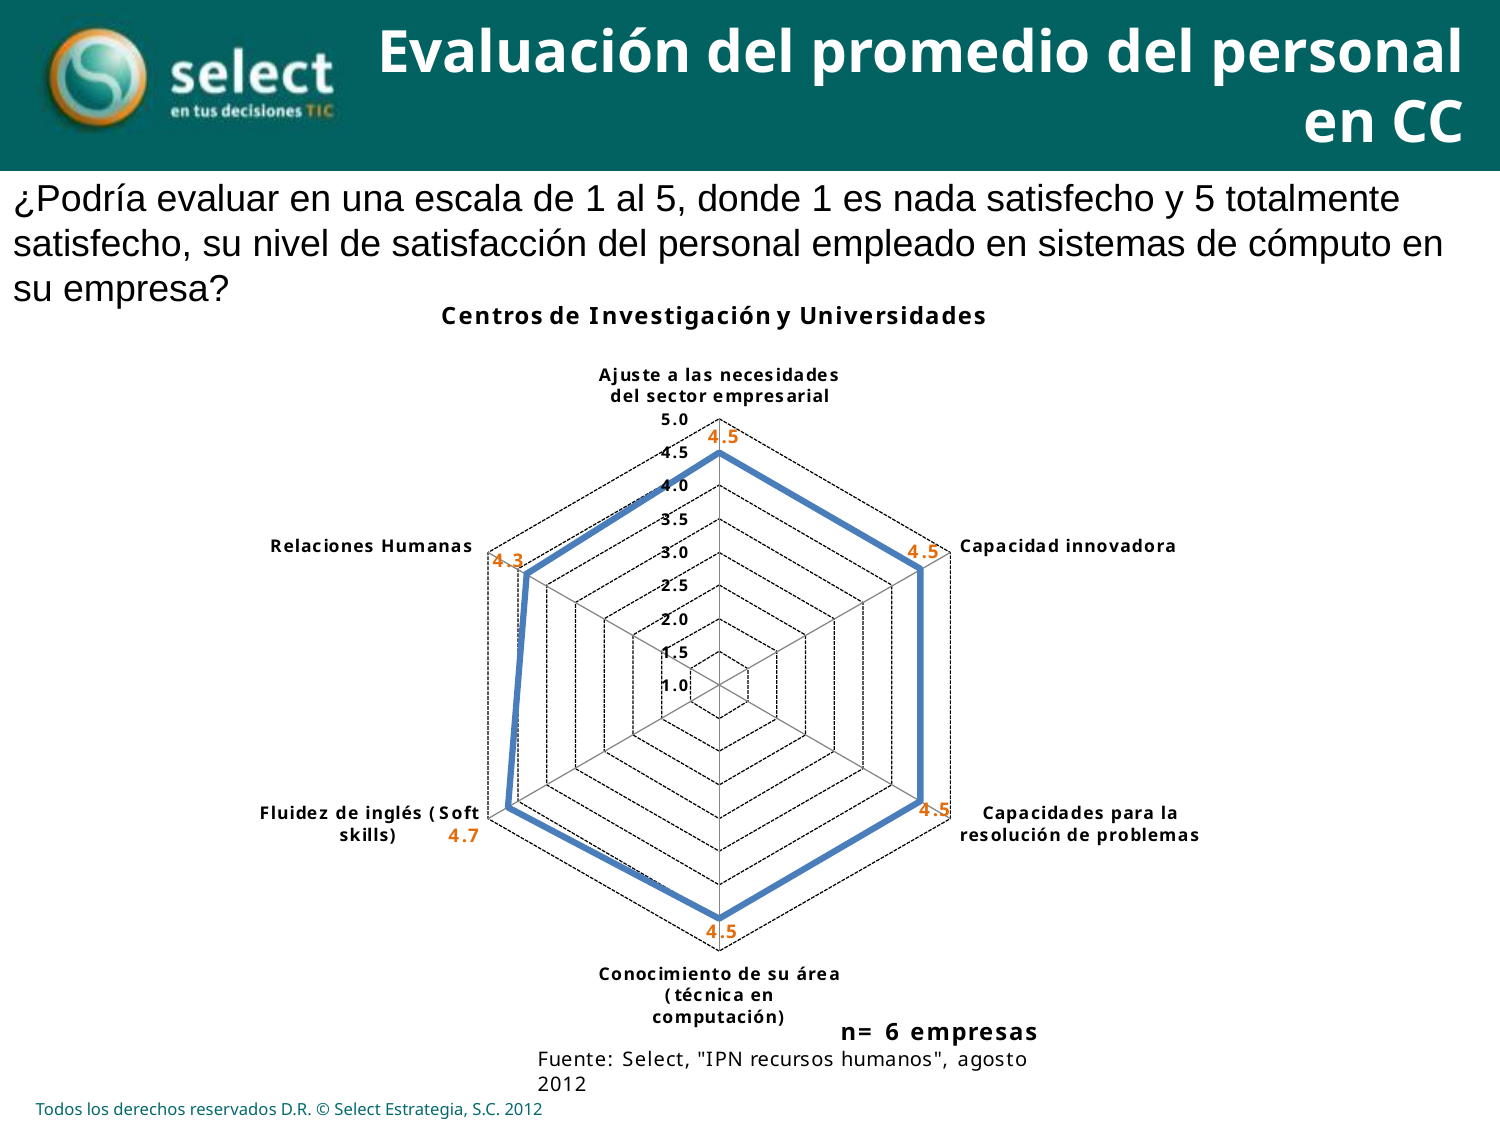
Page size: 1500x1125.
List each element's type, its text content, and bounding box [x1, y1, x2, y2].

title Evaluación del promedio del personal en CC [343, 15, 1480, 154]
text_box ¿Podría evaluar en una escala de 1 al 5, donde 1 es nada satisfecho y 5 totalmente satisfecho, su nivel de satisfacción del personal empleado en sistemas de cómputo en su empresa? [0, 166, 1499, 317]
picture [0, 0, 1500, 171]
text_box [174, 261, 1325, 1101]
